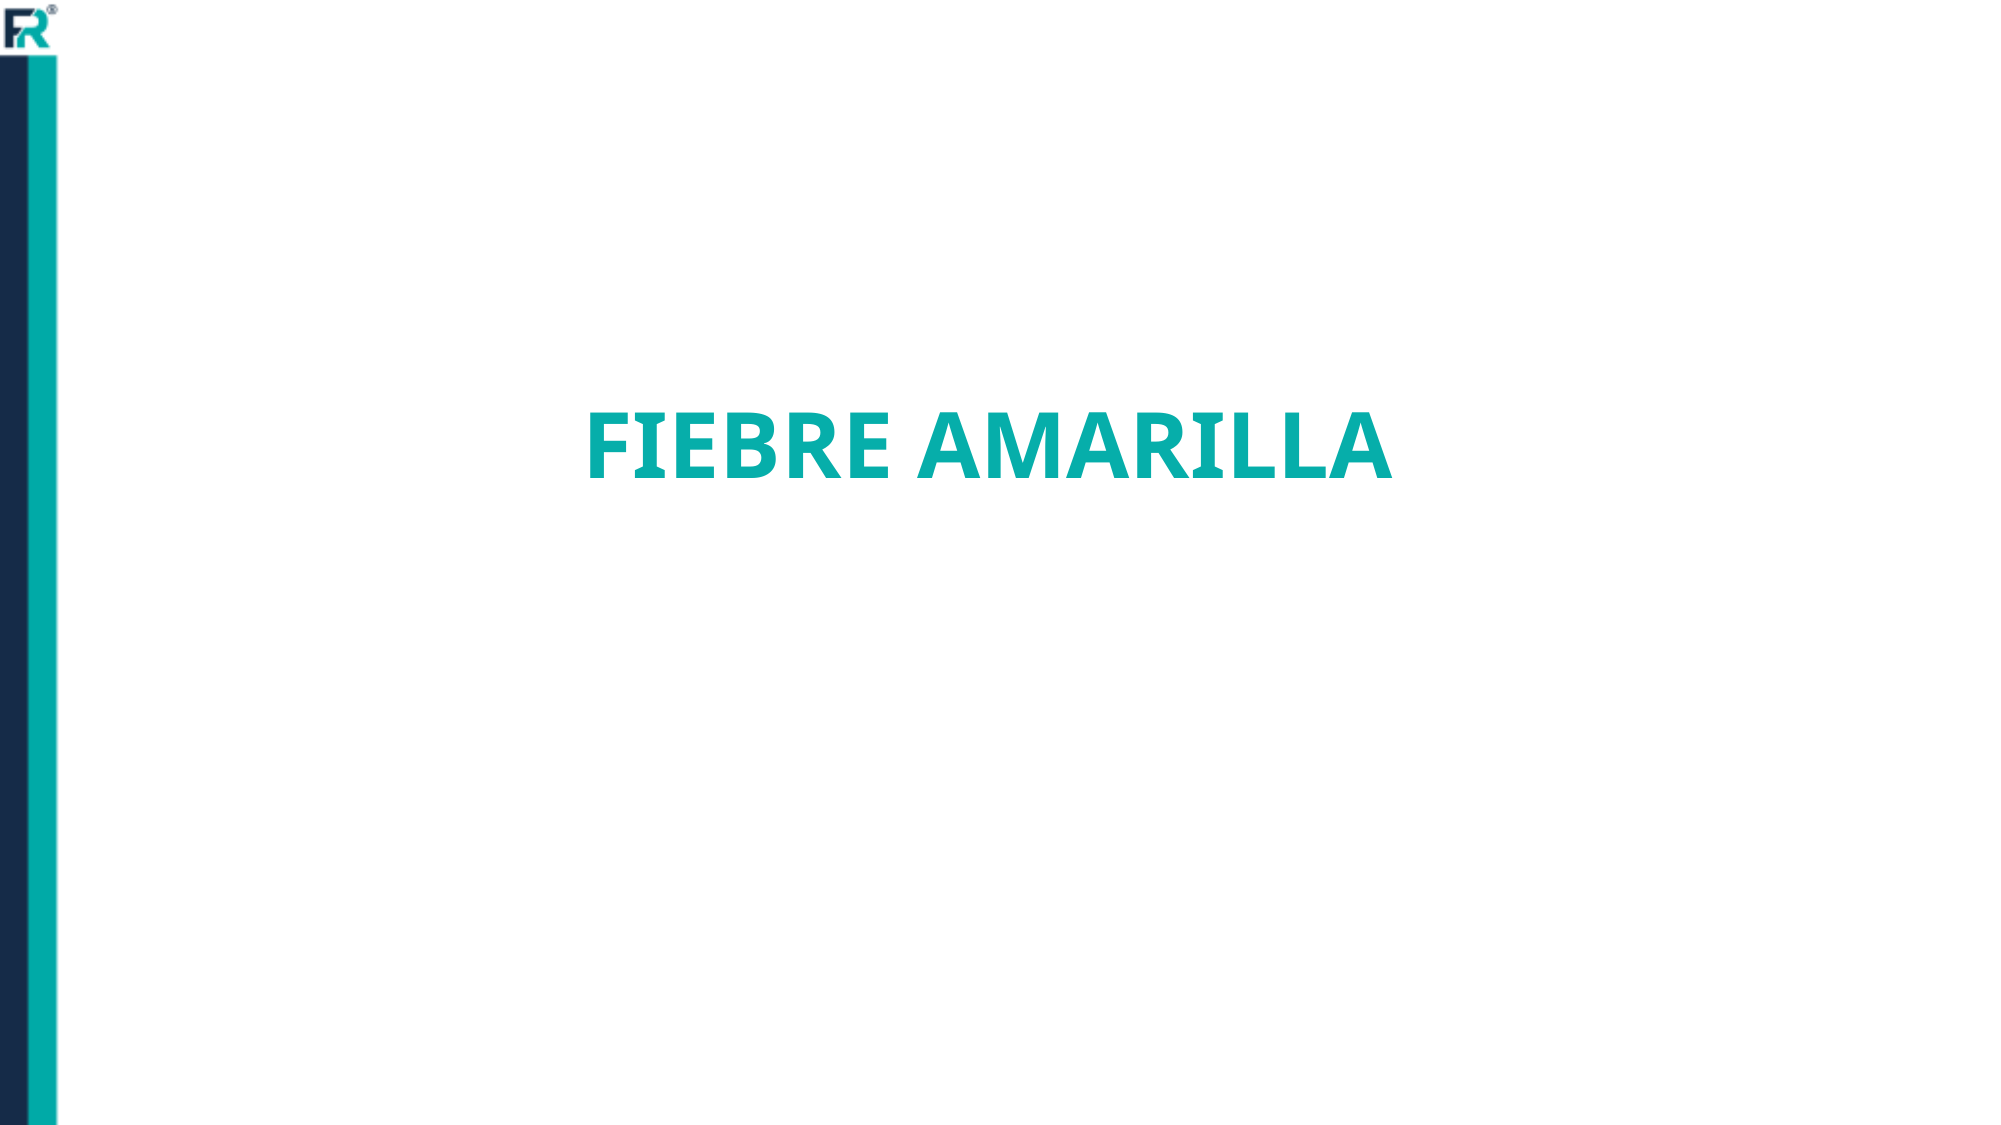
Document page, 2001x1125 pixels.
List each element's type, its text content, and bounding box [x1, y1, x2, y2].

title FIEBRE AMARILLA [71, 160, 1929, 737]
picture [0, 0, 2001, 1125]
